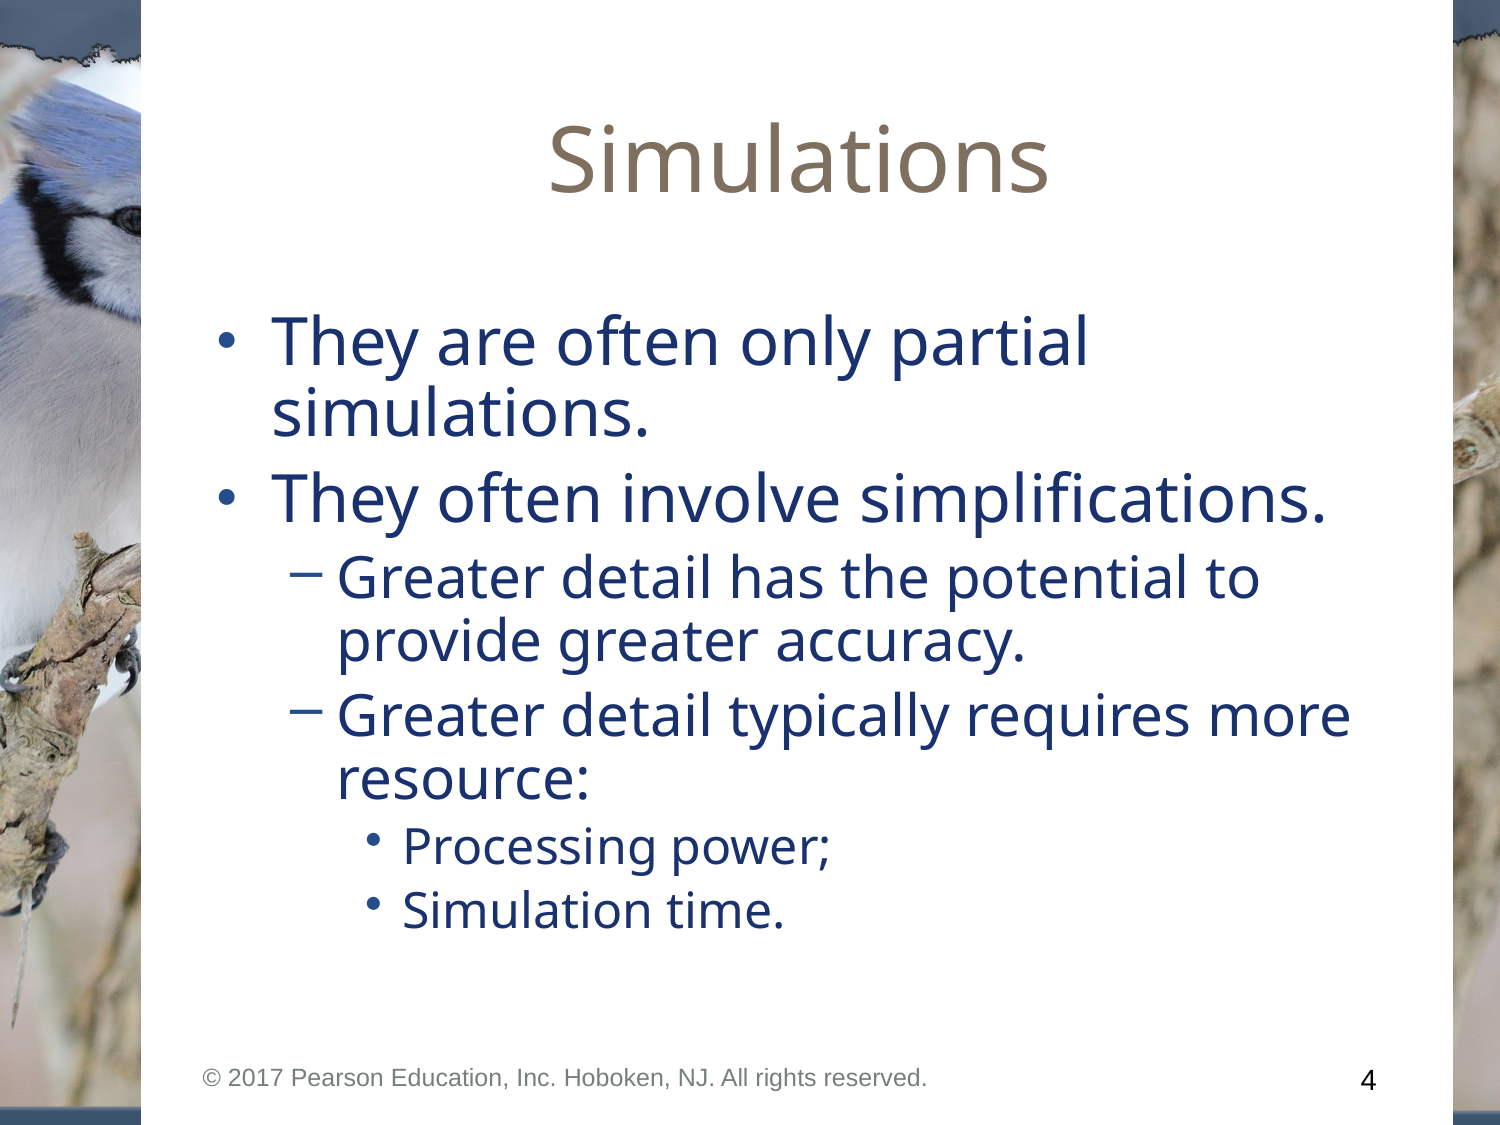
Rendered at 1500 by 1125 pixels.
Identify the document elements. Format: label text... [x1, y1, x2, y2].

list They are often only partial simulations. They often involve simplifications. Greater detail has the potential to provide greater accuracy. Greater detail typically requires more resource: Processing power; Simulation time. [200, 299, 1425, 1000]
picture [0, 0, 141, 1125]
footer © 2017 Pearson Education, Inc. Hoboken, NJ. All rights reserved. [187, 1054, 1325, 1105]
title Simulations [162, 62, 1438, 250]
picture [1453, 0, 1500, 1125]
